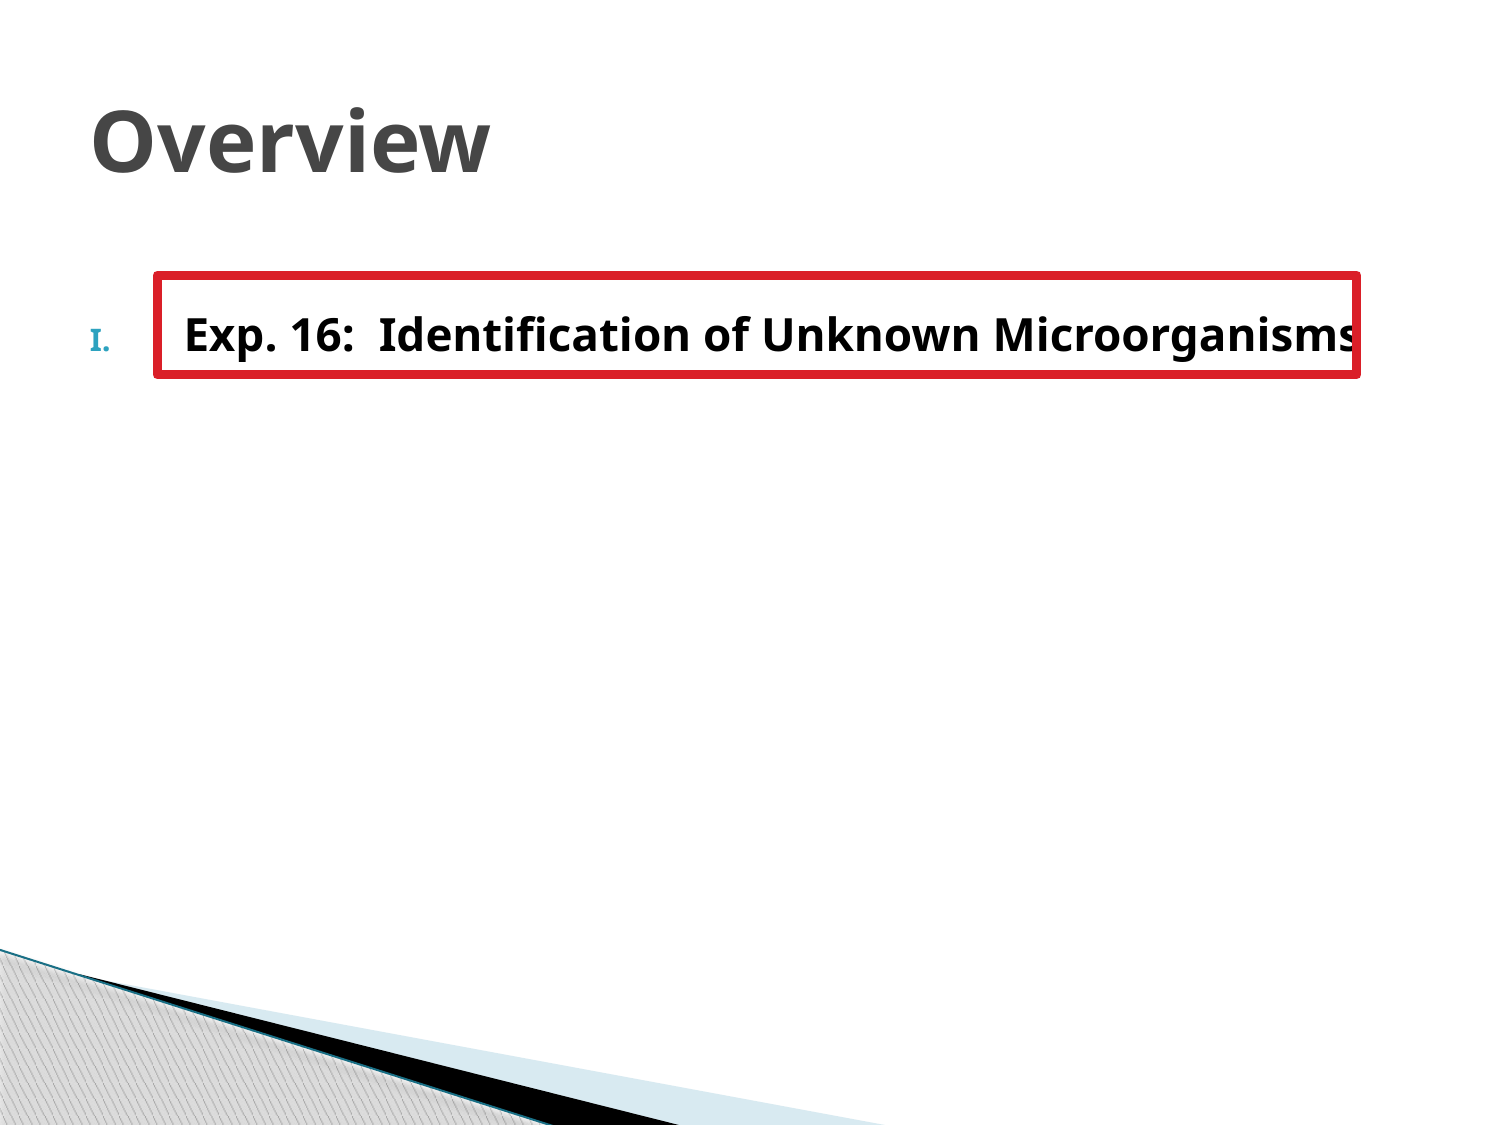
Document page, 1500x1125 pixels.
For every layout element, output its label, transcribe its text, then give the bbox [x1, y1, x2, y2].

title Overview [75, 45, 1425, 233]
text_box [153, 271, 1361, 379]
list Exp. 16: Identification of Unknown Microorganisms [75, 243, 1425, 986]
